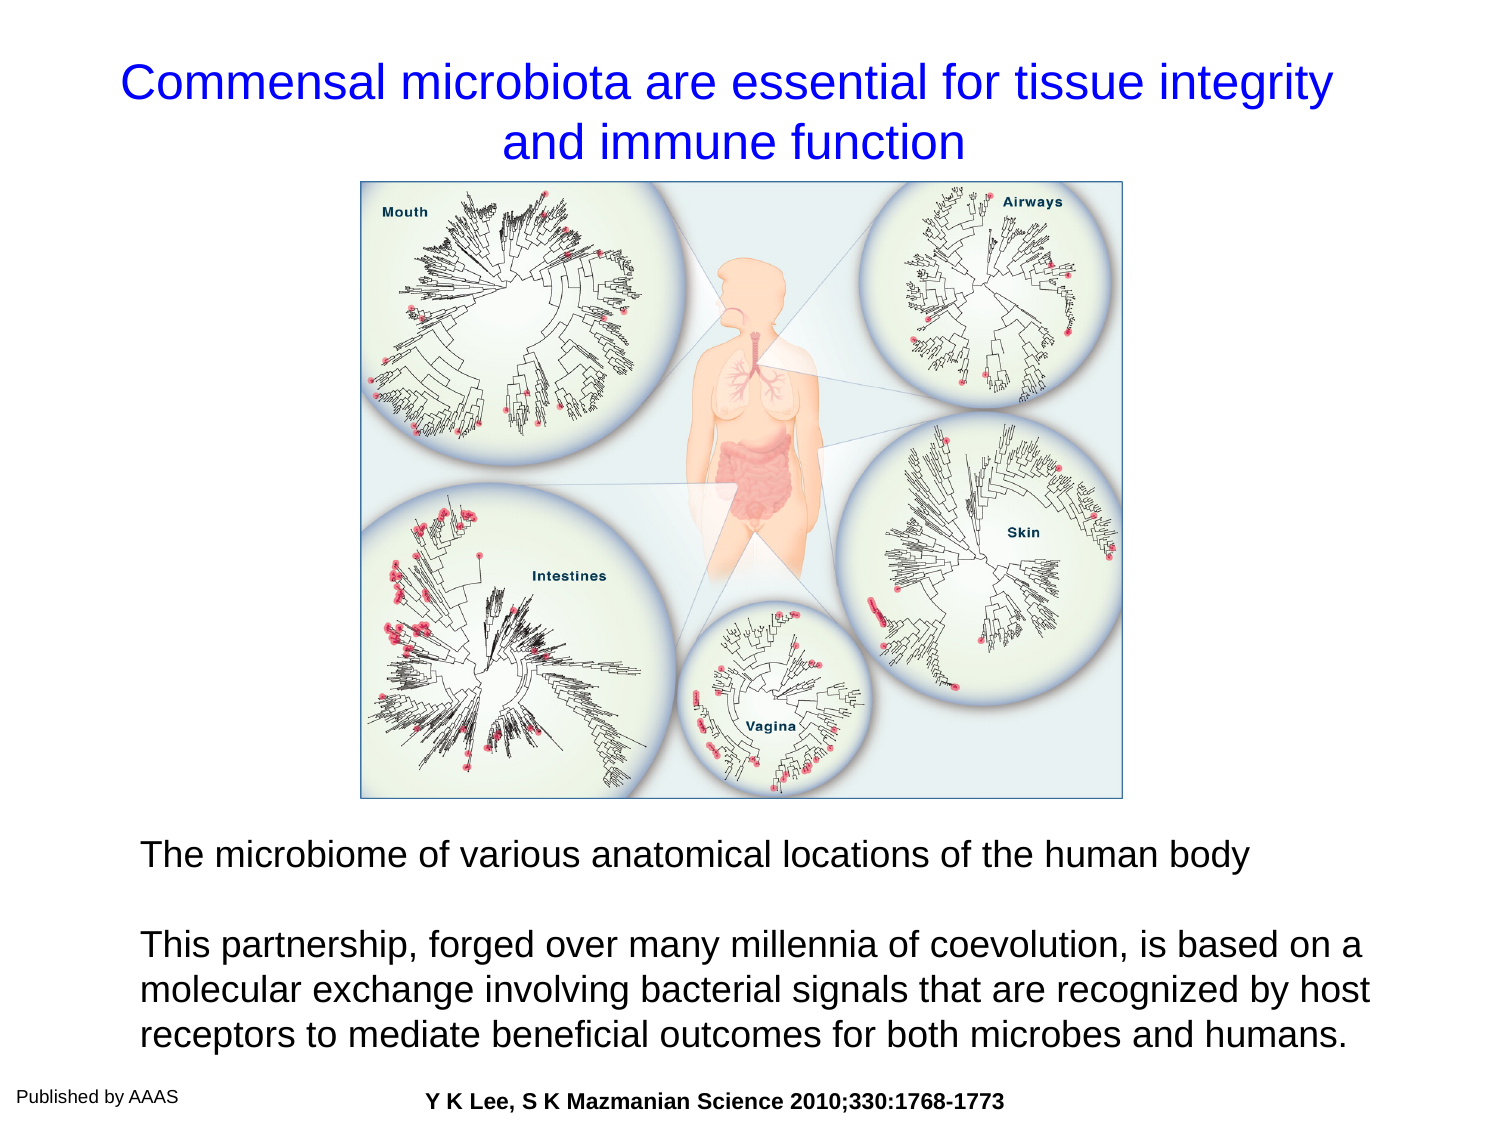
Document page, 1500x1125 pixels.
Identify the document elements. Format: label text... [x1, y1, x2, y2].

text_box Y K Lee, S K Mazmanian Science 2010;330:1768-1773 [825, 1086, 1068, 1125]
text_box The microbiome of various anatomical locations of the human body This partnership, forged over many millennia of coevolution, is based on a molecular exchange involving bacterial signals that are recognized by host receptors to mediate beneficial outcomes for both microbes and humans. [124, 822, 1475, 1063]
picture [359, 181, 1123, 799]
text_box Commensal microbiota are essential for tissue integrity and immune function [37, 50, 1431, 119]
text_box Published by AAAS [16, 1084, 825, 1125]
